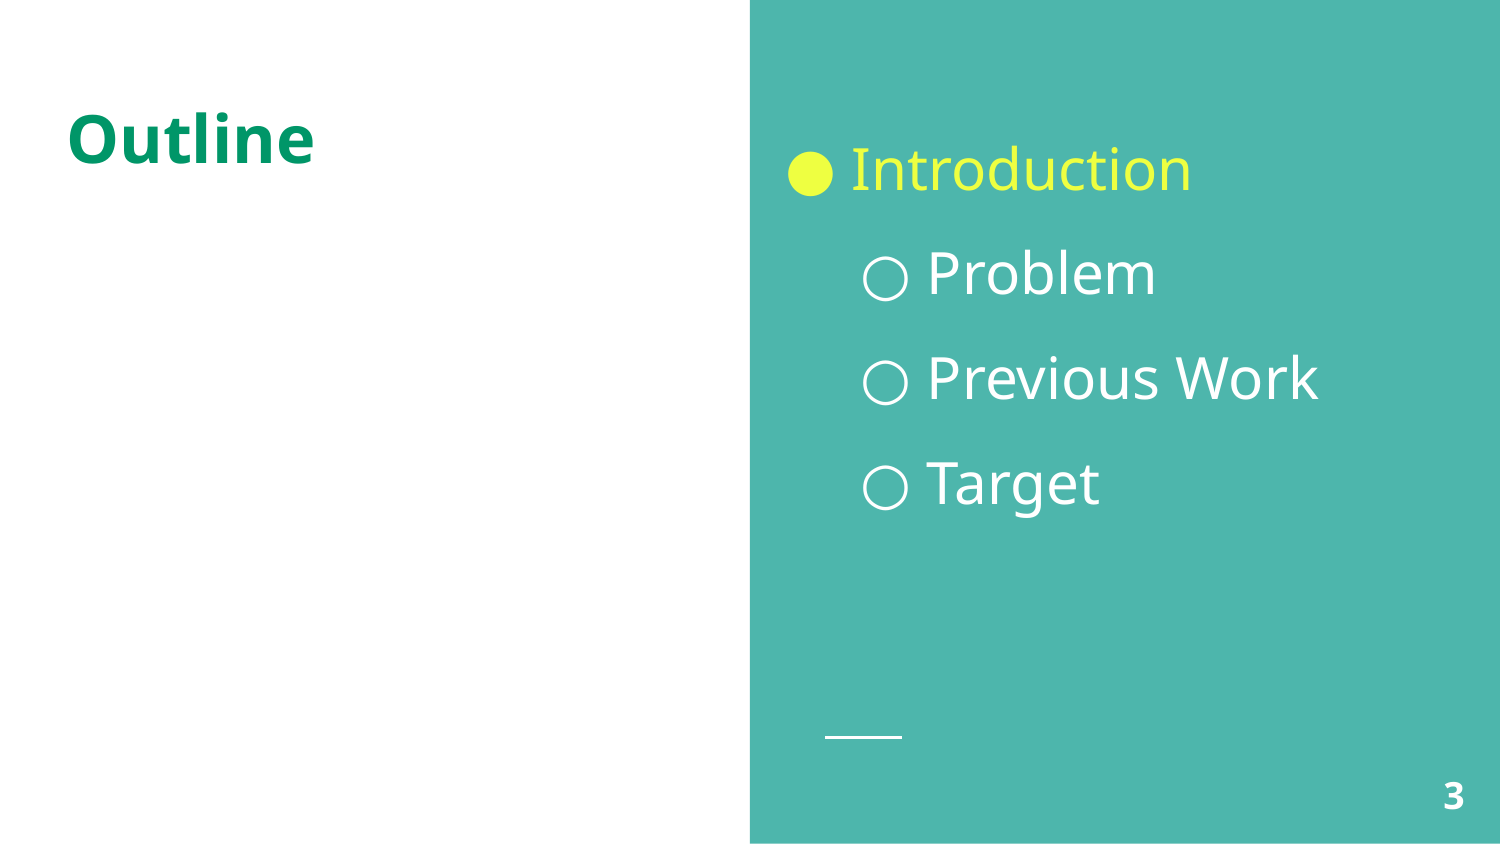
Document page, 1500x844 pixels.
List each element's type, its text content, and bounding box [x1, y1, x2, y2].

text_box Introduction Problem Previous Work Target [761, 82, 1446, 755]
slide_number ‹#› [1389, 764, 1480, 830]
text_box Outline [51, 82, 660, 494]
